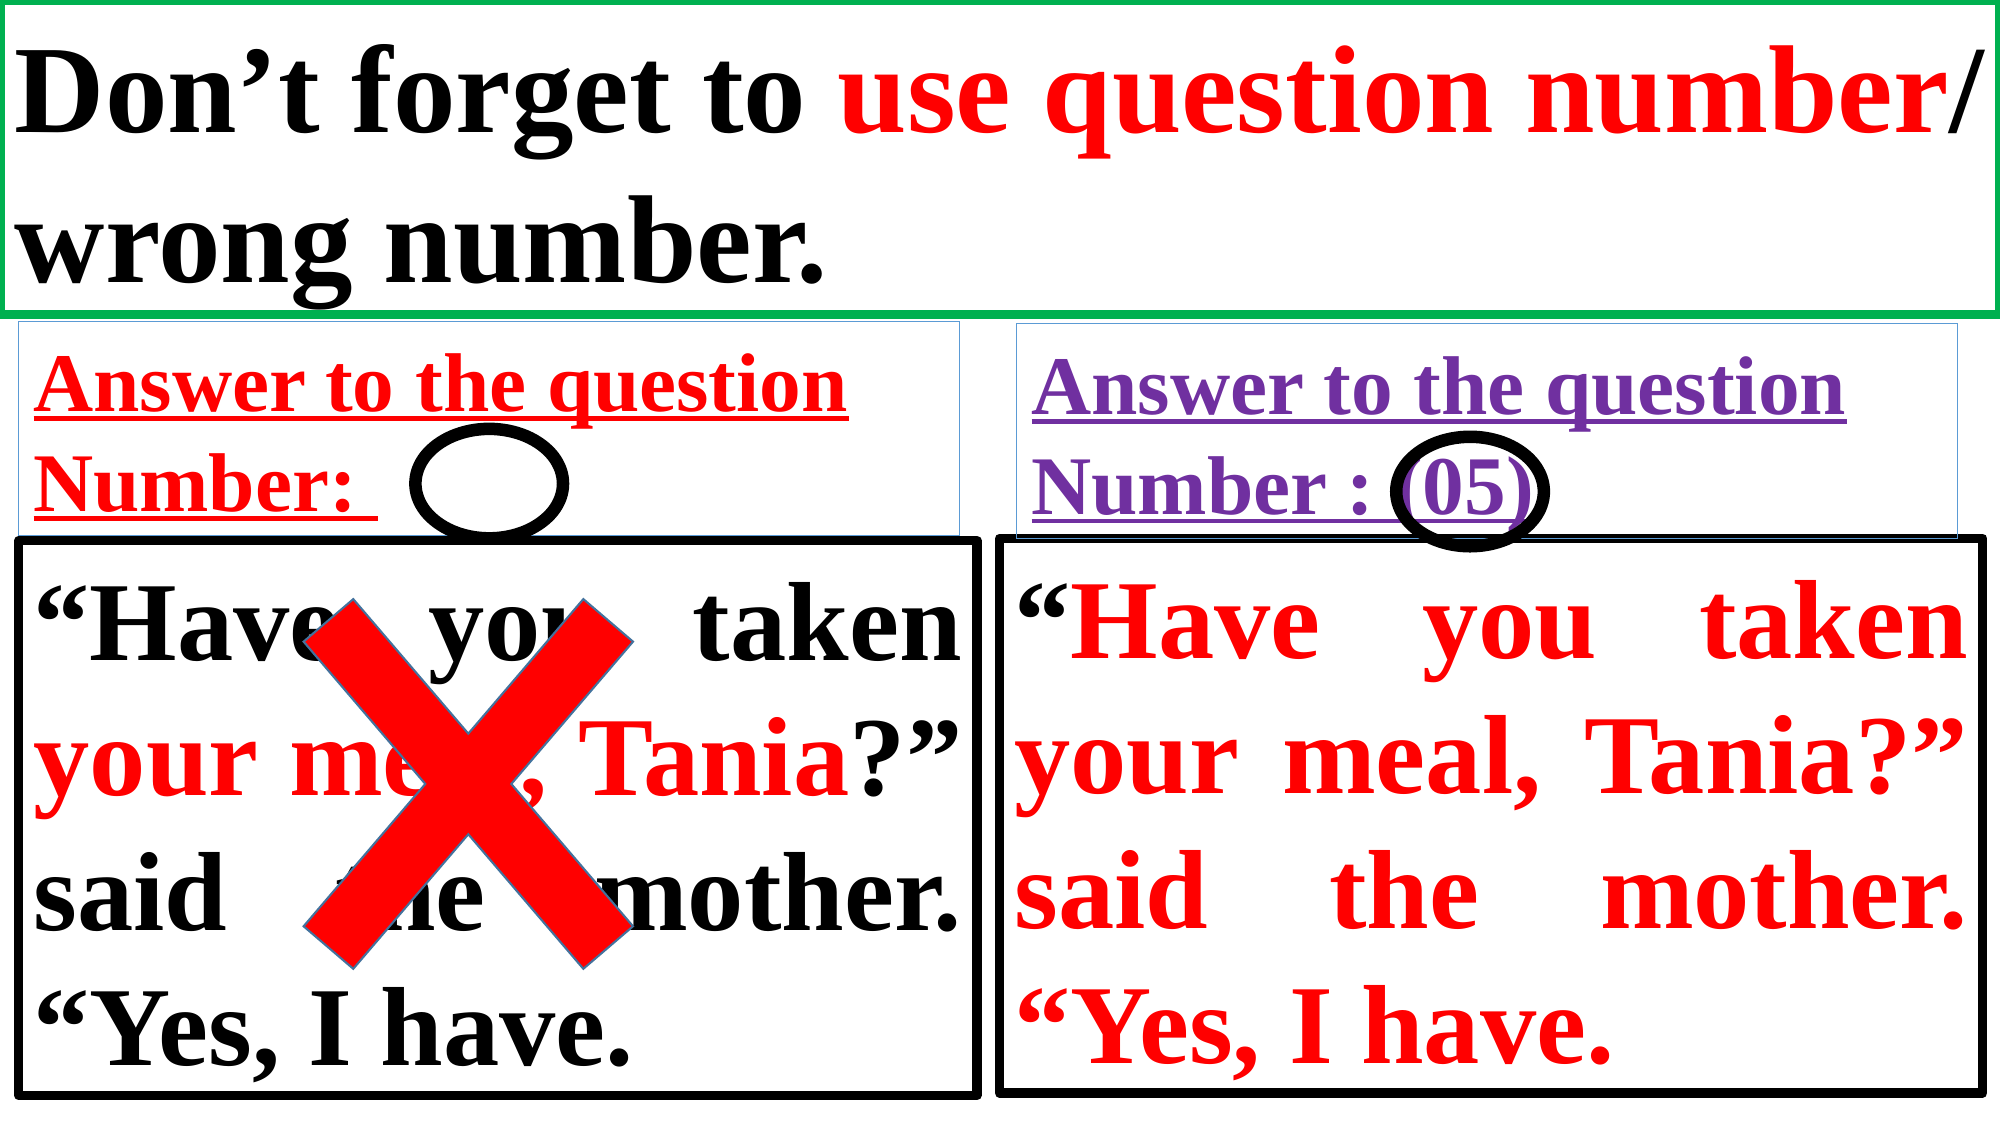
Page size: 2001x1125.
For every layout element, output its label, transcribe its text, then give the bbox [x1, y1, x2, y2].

text_box Answer to the question Number: [18, 321, 960, 536]
text_box [1395, 435, 1545, 548]
text_box Answer to the question Number : (05) [1016, 323, 1958, 539]
text_box [302, 597, 635, 971]
text_box “Have you taken your meal, Tania?” said the mother. “Yes, I have. [999, 538, 1983, 1094]
text_box “Have you taken your meal, Tania?” said the mother. “Yes, I have. [18, 540, 977, 1096]
text_box Don’t forget to use question number/ wrong number. [0, 0, 2000, 315]
text_box [414, 427, 565, 540]
